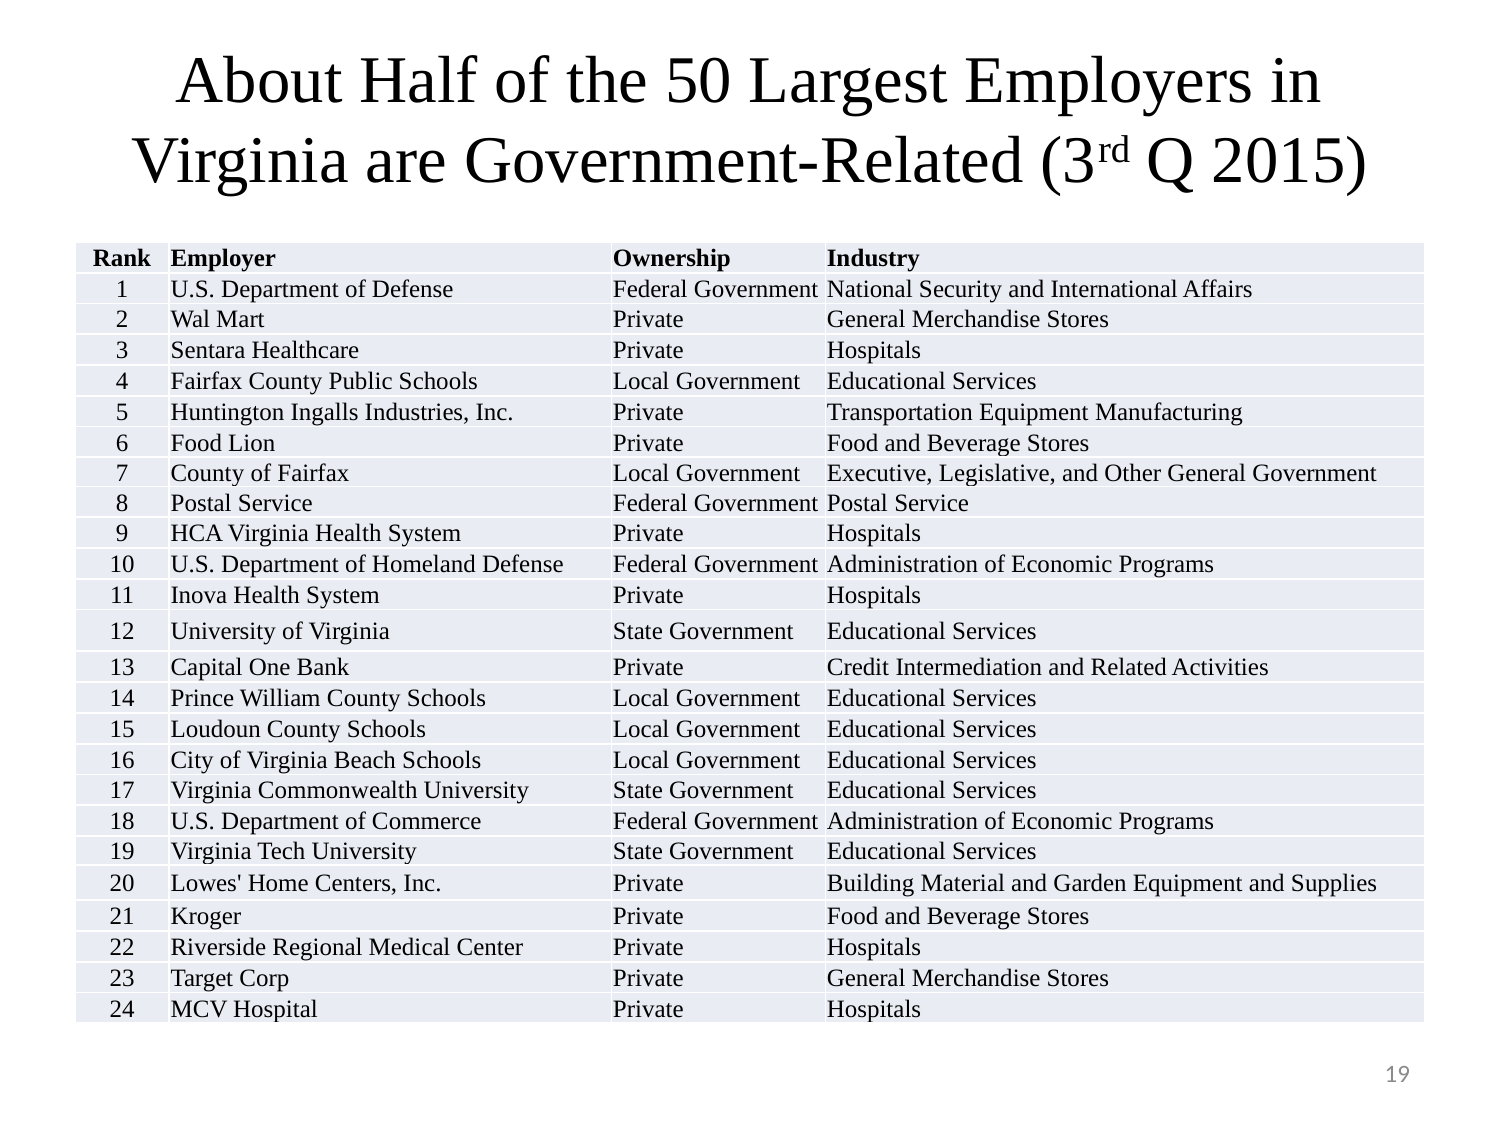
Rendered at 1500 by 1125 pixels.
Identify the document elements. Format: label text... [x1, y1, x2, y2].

table_cell 7 [76, 458, 168, 486]
table_cell 3 [76, 335, 168, 364]
table_cell Credit Intermediation and Related Activities [826, 652, 1424, 681]
table_cell U.S. Department of Commerce [170, 806, 611, 835]
table_cell Private [612, 993, 825, 1022]
table_cell 4 [76, 366, 168, 395]
table_cell 16 [76, 745, 168, 774]
table_cell Riverside Regional Medical Center [170, 932, 611, 961]
table_cell U.S. Department of Homeland Defense [170, 549, 611, 578]
table_cell U.S. Department of Defense [170, 274, 611, 303]
table_cell Private [612, 335, 825, 364]
table_cell 23 [76, 963, 168, 992]
table_cell Sentara Healthcare [170, 335, 611, 364]
table_cell Private [612, 304, 825, 333]
table_cell Educational Services [826, 366, 1424, 395]
table_cell 22 [76, 932, 168, 961]
table_cell General Merchandise Stores [826, 304, 1424, 333]
table_cell Postal Service [170, 487, 611, 516]
table_cell 5 [76, 397, 168, 426]
table_cell National Security and International Affairs [826, 274, 1424, 303]
table_cell Loudoun County Schools [170, 714, 611, 743]
table_cell Federal Government [612, 806, 825, 835]
table_cell Federal Government [612, 549, 825, 578]
table_cell State Government [612, 610, 825, 650]
table_cell Hospitals [826, 932, 1424, 961]
table_cell Educational Services [826, 775, 1424, 804]
table_cell Fairfax County Public Schools [170, 366, 611, 395]
table_header Rank [76, 243, 168, 272]
table_cell 6 [76, 427, 168, 456]
table_header Industry [826, 243, 1424, 272]
table_cell City of Virginia Beach Schools [170, 745, 611, 774]
table_cell Educational Services [826, 837, 1424, 864]
table_cell Wal Mart [170, 304, 611, 333]
table_cell Local Government [612, 366, 825, 395]
table_cell Capital One Bank [170, 652, 611, 681]
table_cell 9 [76, 518, 168, 547]
table_cell Federal Government [612, 274, 825, 303]
title About Half of the 50 Largest Employers in Virginia are Government-Related (3rd Q 2015) [75, 45, 1425, 188]
table_cell Executive, Legislative, and Other General Government [826, 458, 1424, 486]
table_cell State Government [612, 775, 825, 804]
table_cell 10 [76, 549, 168, 578]
table_cell General Merchandise Stores [826, 963, 1424, 992]
table_cell 12 [76, 610, 168, 650]
table_cell County of Fairfax [170, 458, 611, 486]
table_cell Administration of Economic Programs [826, 806, 1424, 835]
table_cell Private [612, 932, 825, 961]
table_header Ownership [612, 243, 825, 272]
slide_number 19 [1074, 1042, 1425, 1103]
table_cell Federal Government [612, 487, 825, 516]
table_cell Private [612, 580, 825, 609]
table_cell HCA Virginia Health System [170, 518, 611, 547]
table_cell 14 [76, 683, 168, 712]
table_cell 19 [76, 837, 168, 864]
table_cell Inova Health System [170, 580, 611, 609]
table_cell Food and Beverage Stores [826, 427, 1424, 456]
table_cell Administration of Economic Programs [826, 549, 1424, 578]
table_cell University of Virginia [170, 610, 611, 650]
table_cell Local Government [612, 458, 825, 486]
table_cell Prince William County Schools [170, 683, 611, 712]
table_cell Target Corp [170, 963, 611, 992]
table_cell Private [612, 866, 825, 899]
table_cell Lowes' Home Centers, Inc. [170, 866, 611, 899]
table_cell Private [612, 963, 825, 992]
table_cell Private [612, 427, 825, 456]
table_cell Local Government [612, 683, 825, 712]
table_header Employer [170, 243, 611, 272]
table_cell Educational Services [826, 610, 1424, 650]
table_cell Private [612, 652, 825, 681]
table_cell Local Government [612, 745, 825, 774]
table_cell Hospitals [826, 518, 1424, 547]
table_cell Educational Services [826, 745, 1424, 774]
table_cell 20 [76, 866, 168, 899]
table_cell Hospitals [826, 335, 1424, 364]
table_cell 2 [76, 304, 168, 333]
table_cell Hospitals [826, 993, 1424, 1022]
table_cell Local Government [612, 714, 825, 743]
table_cell Private [612, 901, 825, 930]
table_cell Private [612, 397, 825, 426]
table_cell Educational Services [826, 683, 1424, 712]
table_cell 13 [76, 652, 168, 681]
table_cell Hospitals [826, 580, 1424, 609]
table_cell Educational Services [826, 714, 1424, 743]
table_cell 17 [76, 775, 168, 804]
table_cell State Government [612, 837, 825, 864]
table_cell 1 [76, 274, 168, 303]
table_cell Huntington Ingalls Industries, Inc. [170, 397, 611, 426]
table_cell 24 [76, 993, 168, 1022]
table_cell Kroger [170, 901, 611, 930]
table_cell Private [612, 518, 825, 547]
table_cell MCV Hospital [170, 993, 611, 1022]
table_cell Building Material and Garden Equipment and Supplies [826, 866, 1424, 899]
table_cell Transportation Equipment Manufacturing [826, 397, 1424, 426]
table_cell Food Lion [170, 427, 611, 456]
table_cell 18 [76, 806, 168, 835]
table_cell 11 [76, 580, 168, 609]
table_cell Food and Beverage Stores [826, 901, 1424, 930]
table_cell 21 [76, 901, 168, 930]
table_cell Postal Service [826, 487, 1424, 516]
table_cell Virginia Commonwealth University [170, 775, 611, 804]
table_cell 15 [76, 714, 168, 743]
table_cell Virginia Tech University [170, 837, 611, 864]
table_cell 8 [76, 487, 168, 516]
